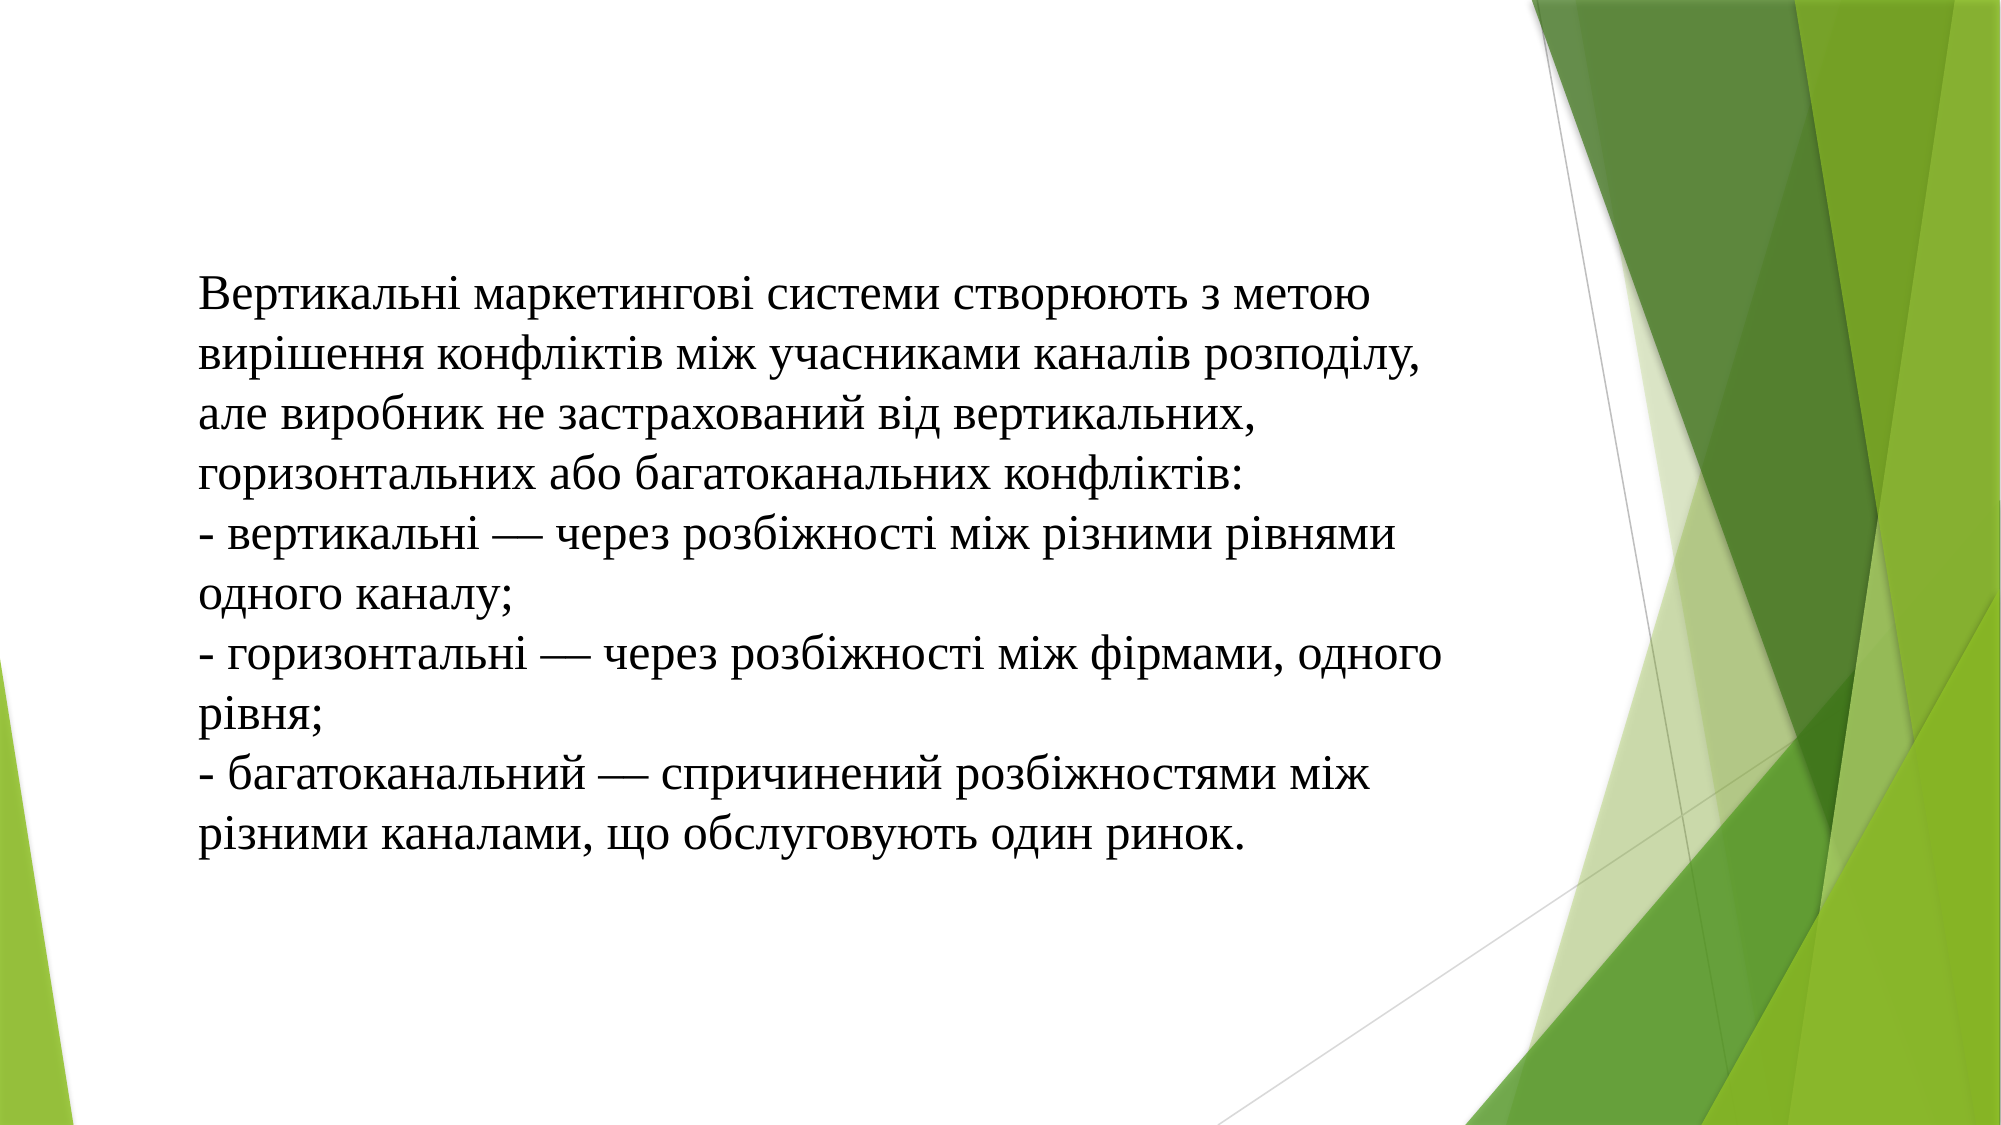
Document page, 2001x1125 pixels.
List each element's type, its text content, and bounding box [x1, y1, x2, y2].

text_box Вертикальні маркетингові системи створюють з метою вирішення конфліктів між учасниками каналів розподілу, але виробник не застрахований від вертикальних, горизонтальних або багатоканальних конфліктів: - вертикальні –– через розбіжності між різними рівнями одного каналу; - горизонтальні –– через розбіжності між фірмами, одного рівня; - багатоканальний –– спричинений розбіжностями між різними каналами, що обслуговують один ринок. [183, 251, 1466, 867]
